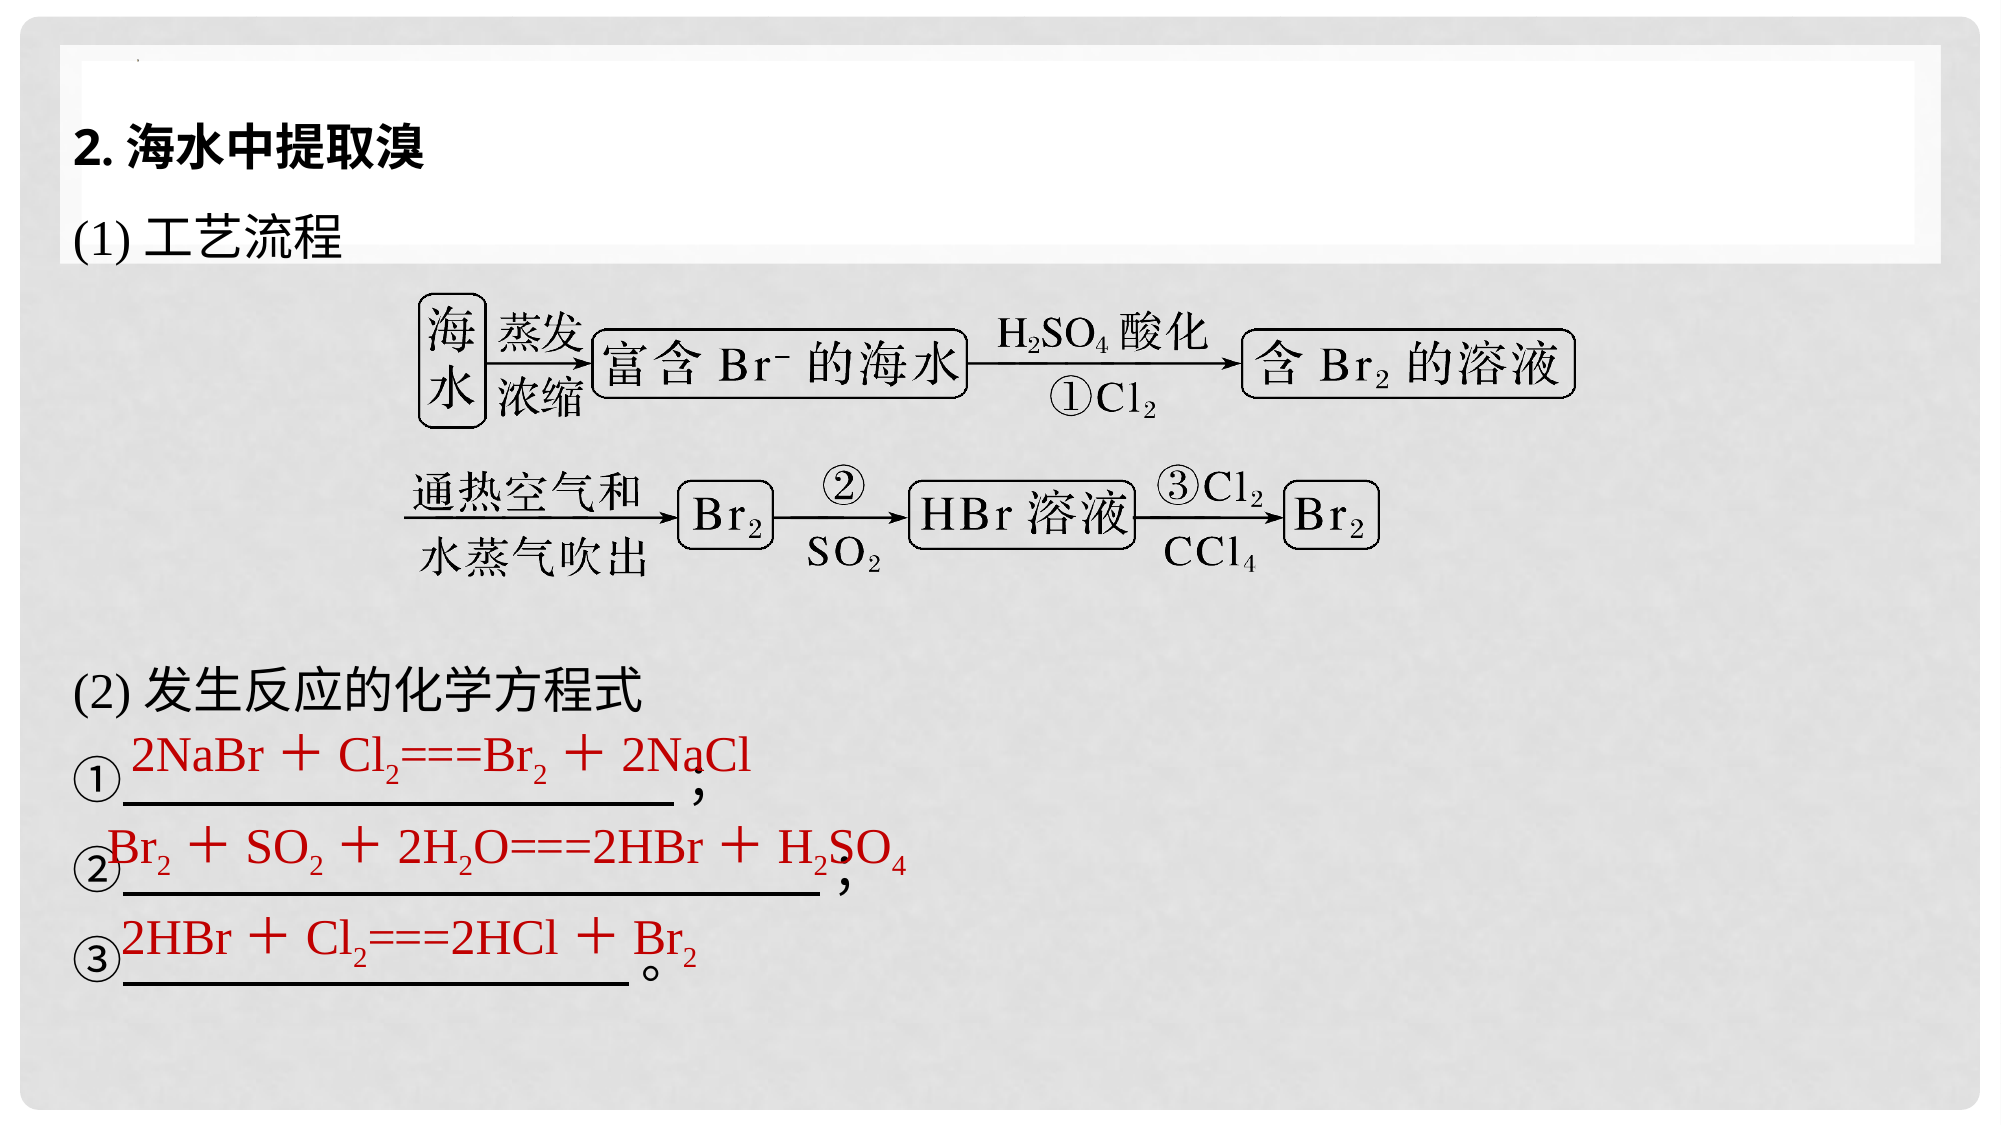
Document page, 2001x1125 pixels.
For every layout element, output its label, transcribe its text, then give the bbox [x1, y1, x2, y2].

text_box 2.海水中提取溴 (1)工艺流程 [58, 78, 1931, 273]
text_box (2)发生反应的化学方程式 ① ； ② ； ③ 。 [58, 620, 1931, 996]
text_box 2HBr＋Cl2===2HCl＋Br2 [106, 897, 713, 981]
text_box 2NaBr＋Cl2===Br2＋2NaCl [116, 714, 767, 798]
text_box Br2＋SO2＋2H2O===2HBr＋H2SO4 [92, 805, 922, 889]
picture [403, 278, 1596, 600]
